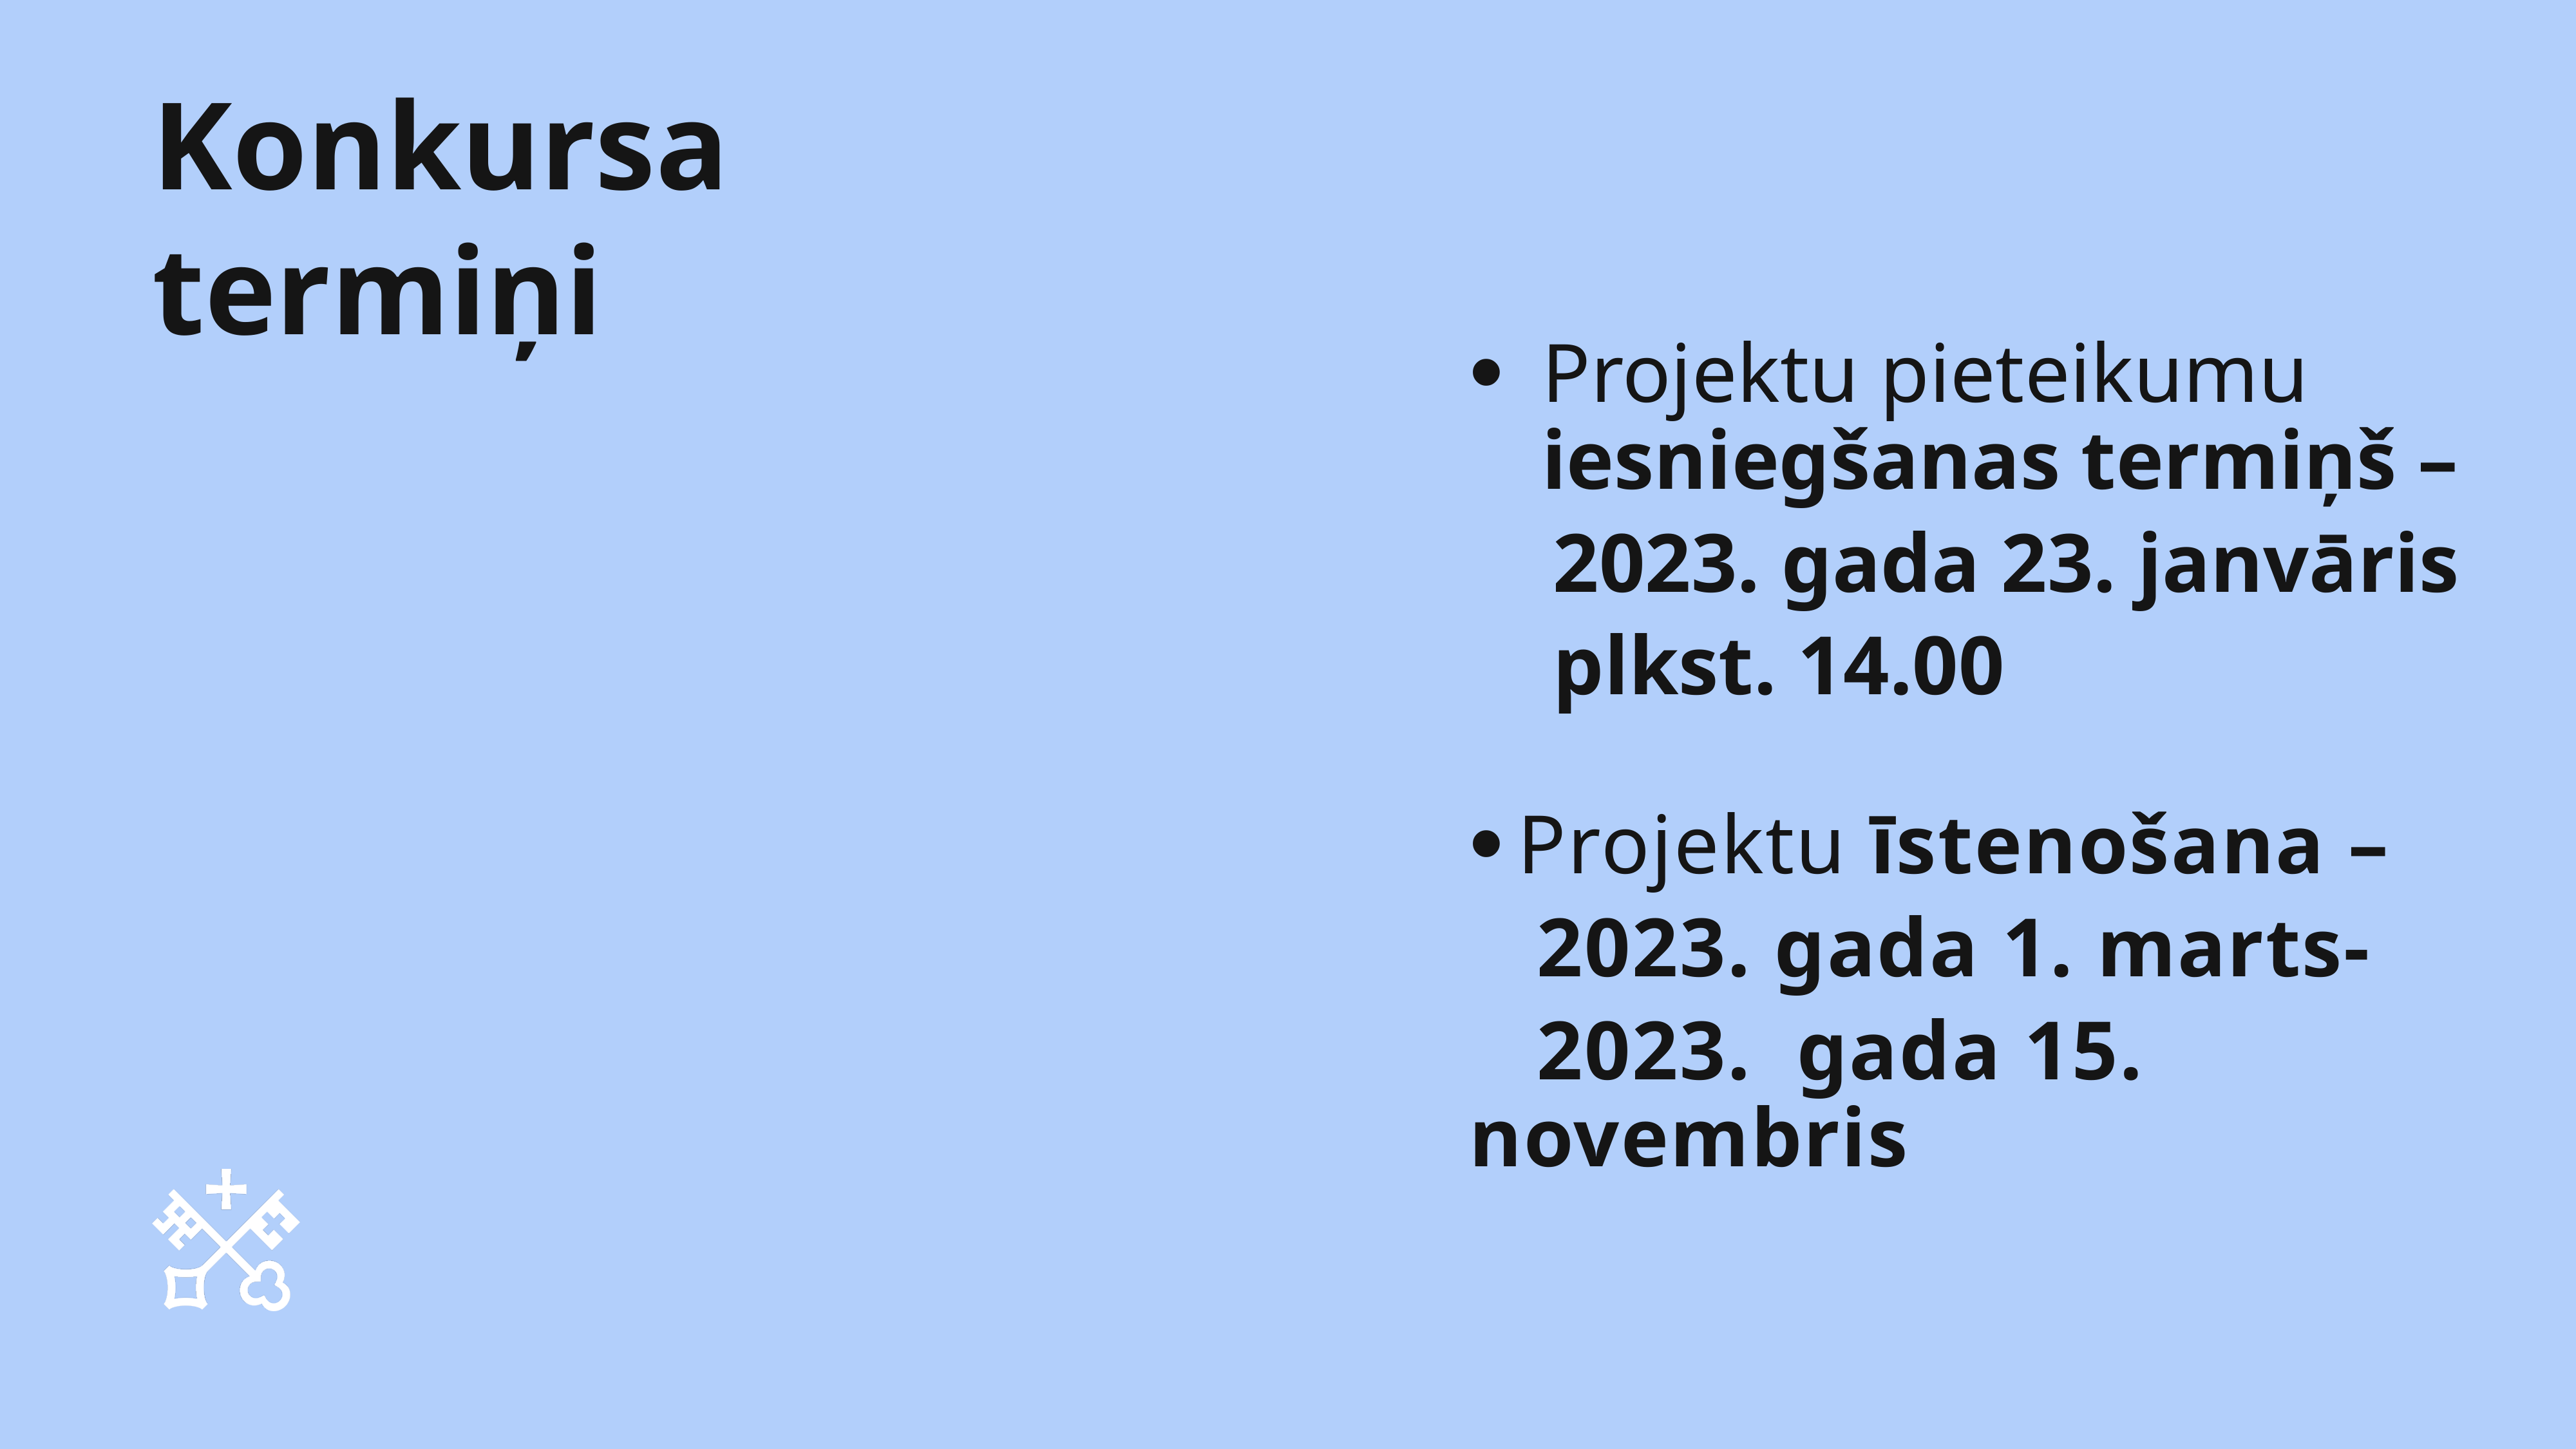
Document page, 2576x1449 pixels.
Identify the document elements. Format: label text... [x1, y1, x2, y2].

text_box Projektu īstenošana – 2023. gada 1. marts- 2023. gada 15. novembris [1469, 804, 2576, 1271]
text_box Projektu pieteikumu iesniegšanas termiņš – 2023. gada 23. janvāris plkst. 14.00 [1469, 332, 2576, 800]
picture [152, 1169, 300, 1311]
text_box Konkursa termiņi [152, 69, 1273, 591]
